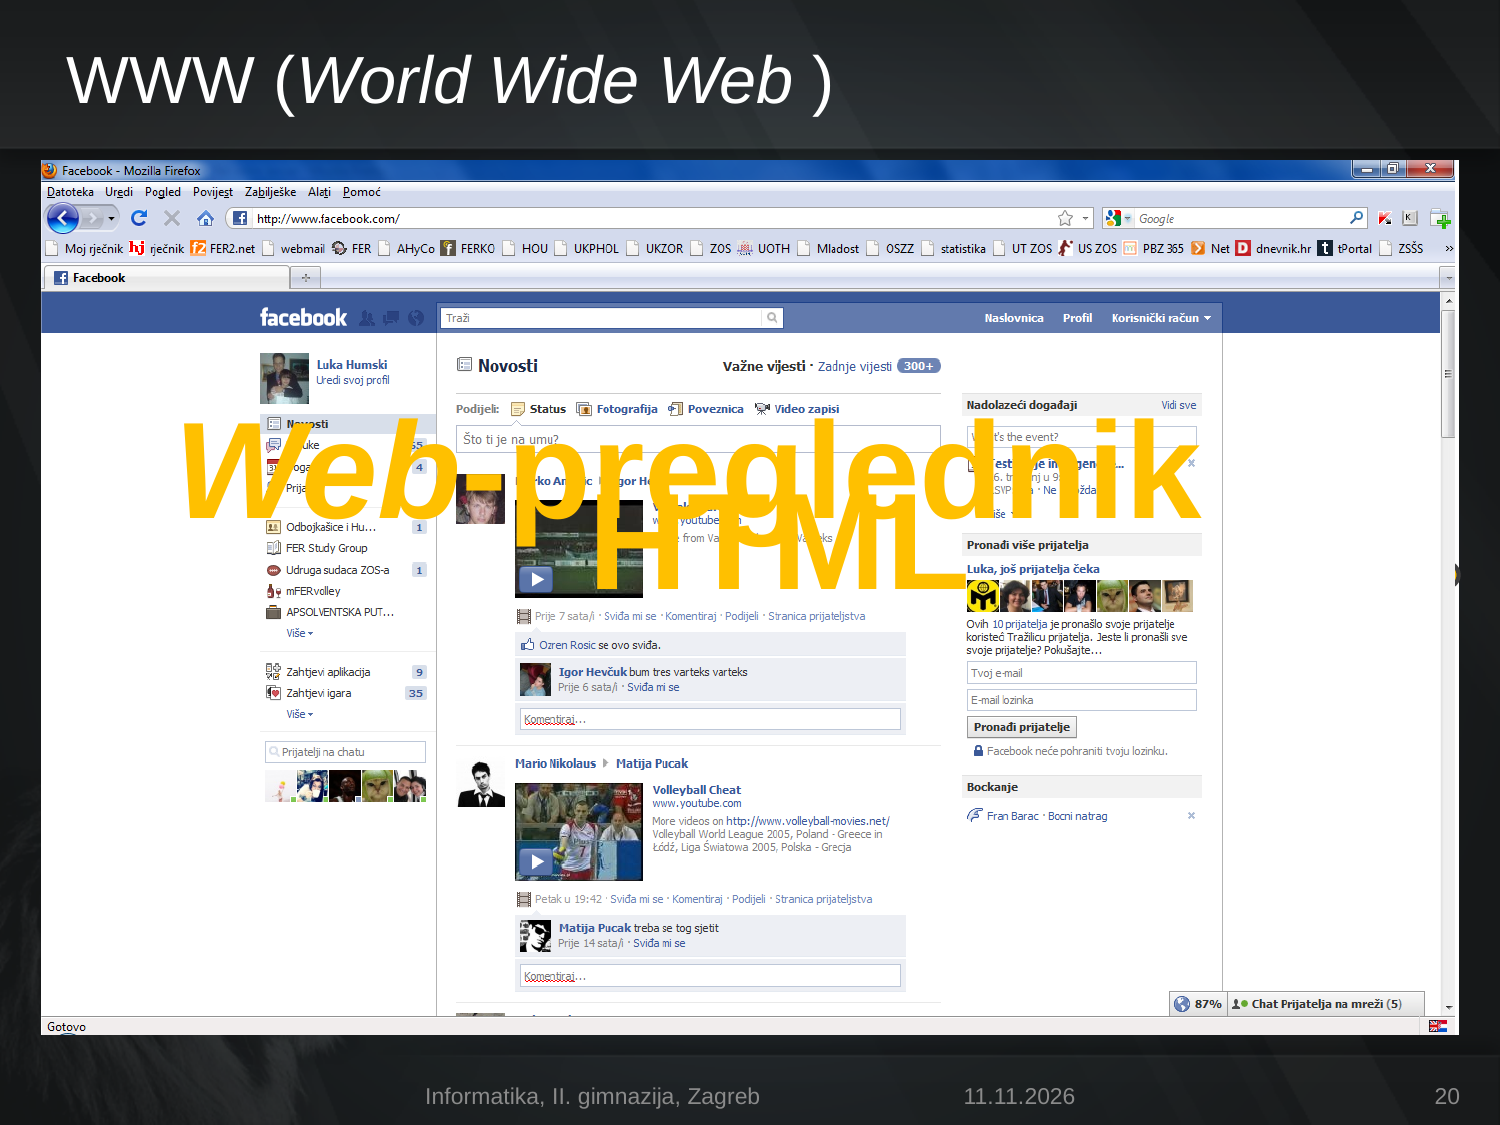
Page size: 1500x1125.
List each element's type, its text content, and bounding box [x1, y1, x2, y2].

footer Informatika, II. gimnazija, Zagreb [410, 1065, 832, 1125]
slide_number 12. 4. 2011. [843, 1065, 1196, 1125]
slide_number 20 [1207, 1065, 1475, 1125]
picture [0, 0, 1500, 1125]
title WWW (World Wide Web ) [51, 23, 1231, 131]
